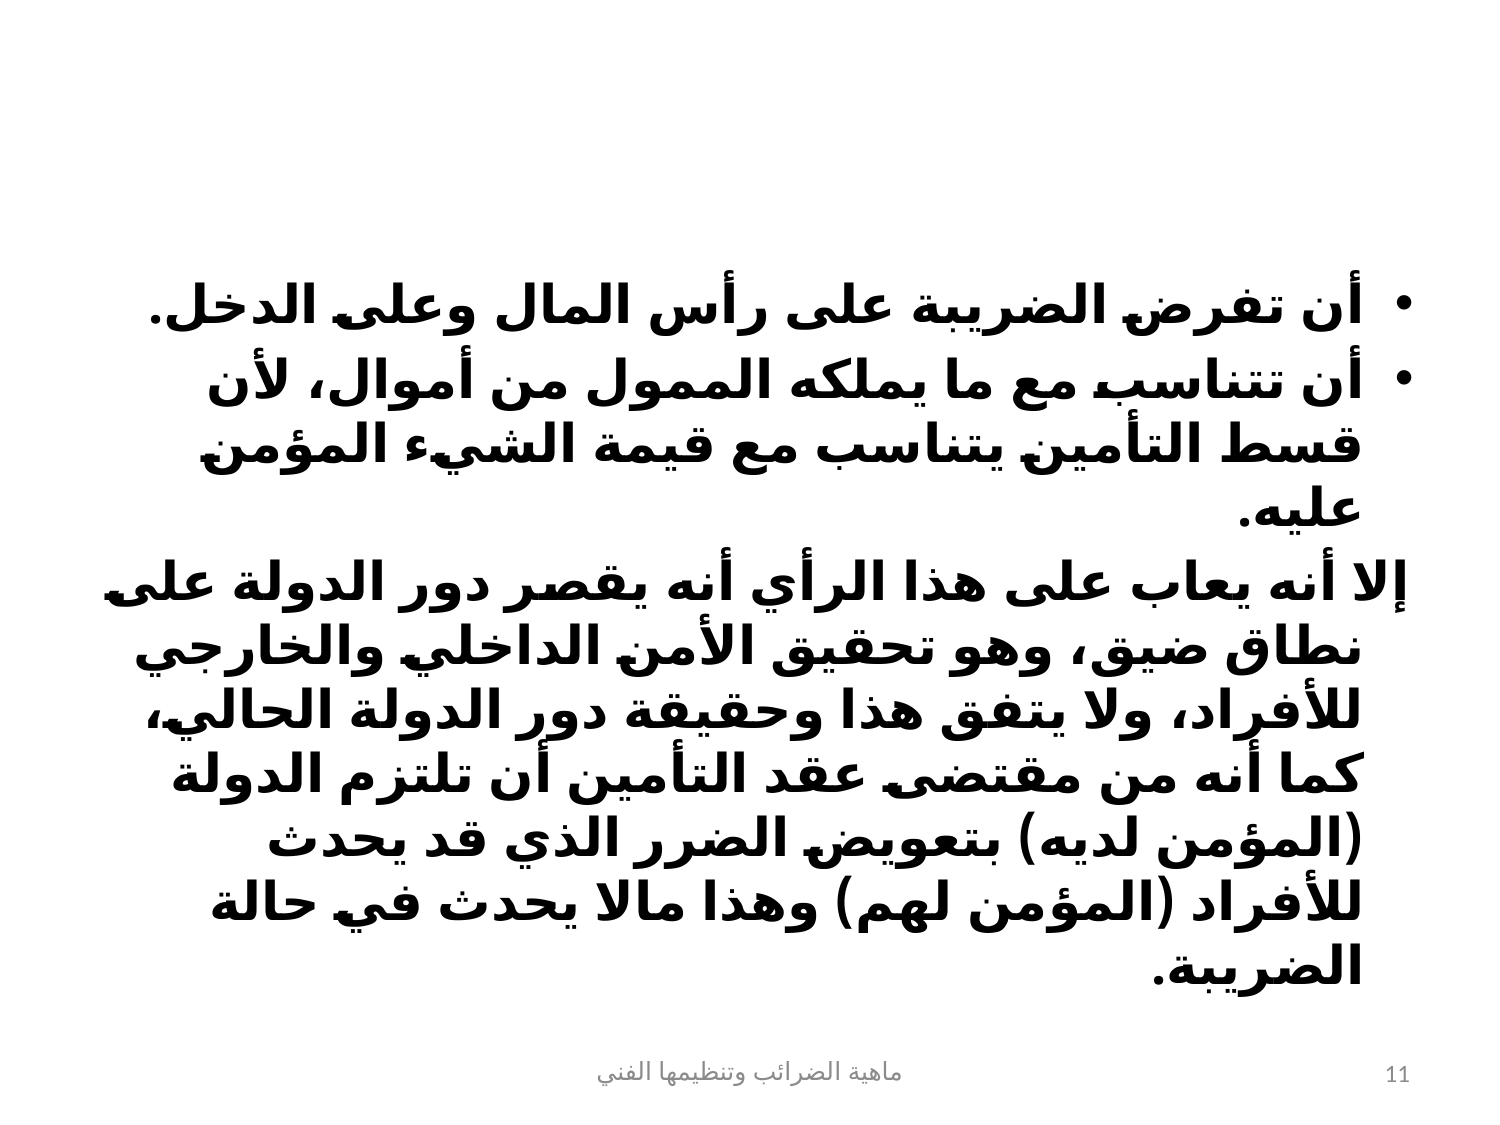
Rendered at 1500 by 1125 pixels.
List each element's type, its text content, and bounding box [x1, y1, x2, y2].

list أن تفرض الضريبة على رأس المال وعلى الدخل. أن تتناسب مع ما يملكه الممول من أموال، لأن قسط التأمين يتناسب مع قيمة الشيء المؤمن عليه. إلا أنه يعاب على هذا الرأي أنه يقصر دور الدولة على نطاق ضيق، وهو تحقيق الأمن الداخلي والخارجي للأفراد، ولا يتفق هذا وحقيقة دور الدولة الحالي، كما أنه من مقتضى عقد التأمين أن تلتزم الدولة (المؤمن لديه) بتعويض الضرر الذي قد يحدث للأفراد (المؤمن لهم) وهذا مالا يحدث في حالة الضريبة. [75, 262, 1425, 1005]
footer ماهية الضرائب وتنظيمها الفني [512, 1042, 988, 1103]
slide_number 11 [1074, 1042, 1425, 1103]
